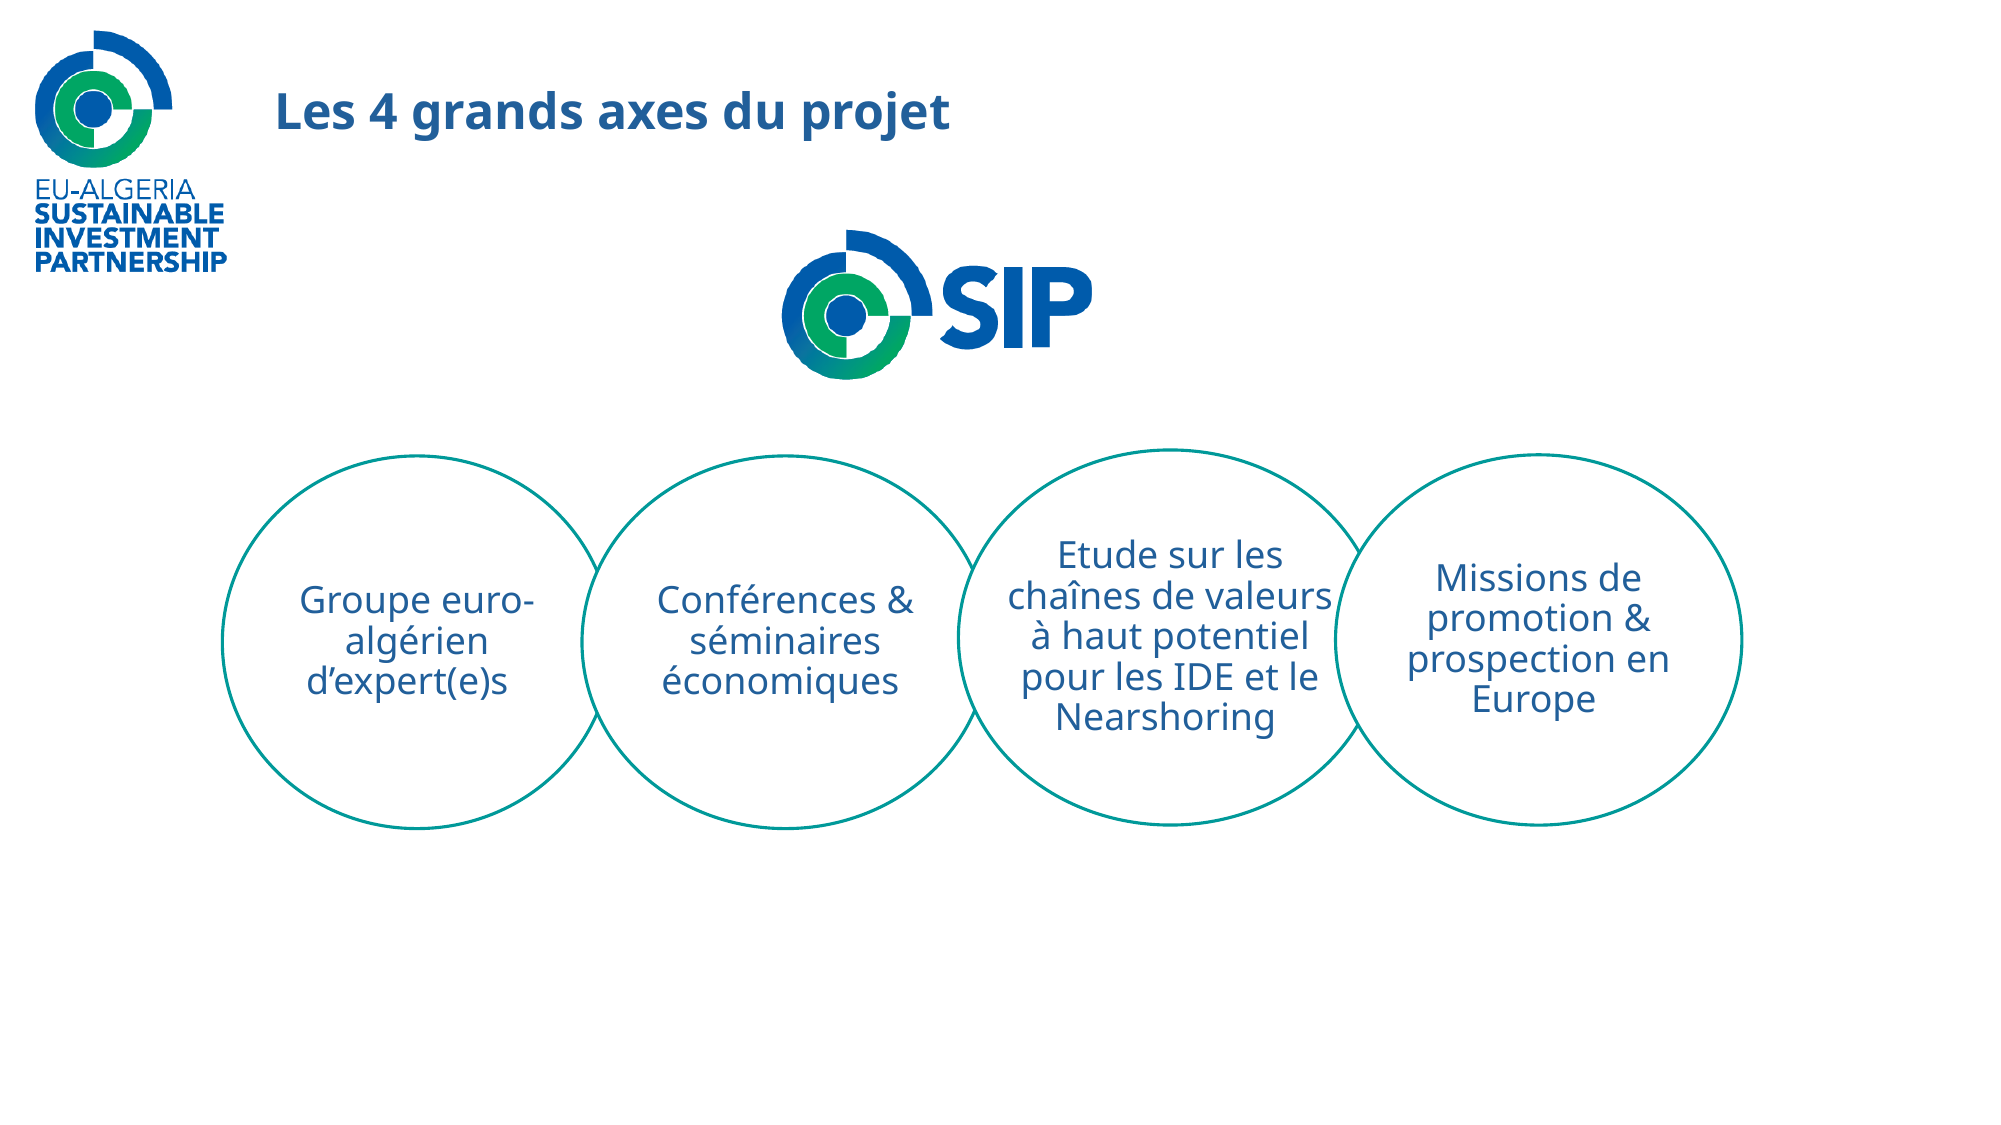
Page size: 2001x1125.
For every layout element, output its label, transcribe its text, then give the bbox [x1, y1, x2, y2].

text_box Conférences & séminaires économiques [580, 454, 975, 831]
picture [0, 0, 260, 301]
text_box Etude sur les chaînes de valeurs à haut potentiel pour les IDE et le Nearshoring [956, 448, 1359, 827]
text_box Groupe euro-algérien d’expert(e)s [220, 454, 597, 831]
picture [759, 204, 1127, 394]
text_box Missions de promotion & prospection en Europe [1333, 453, 1744, 827]
text_box Les 4 grands axes du projet [260, 71, 1969, 147]
